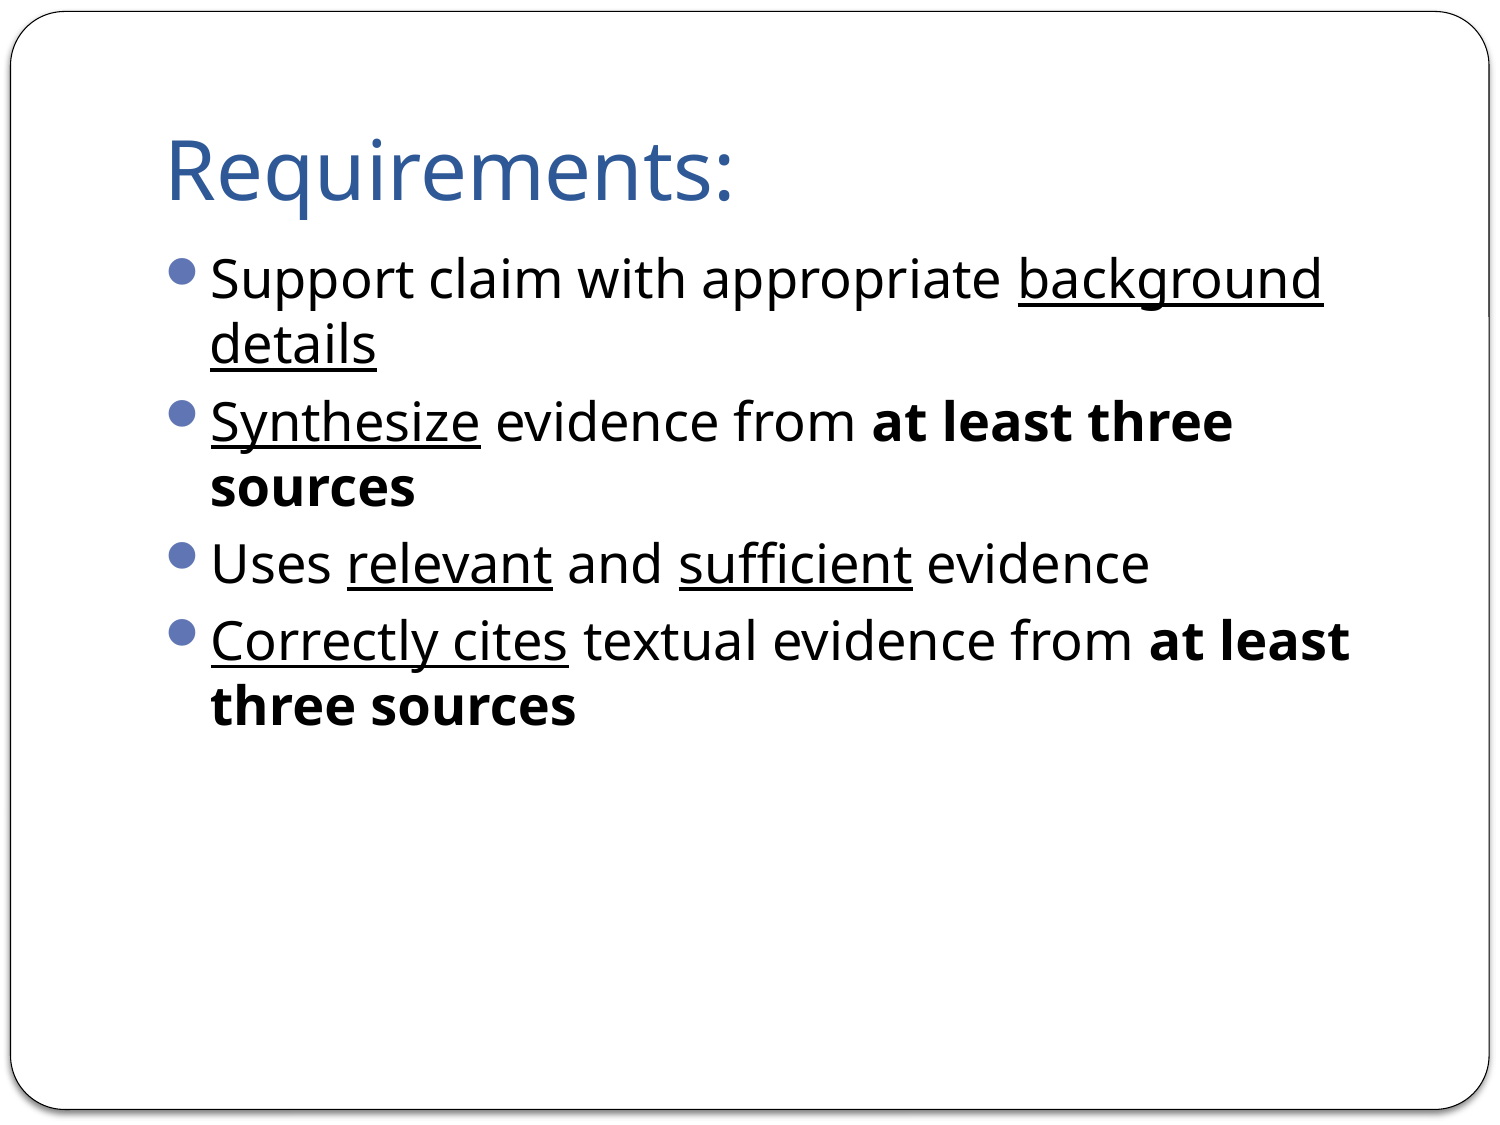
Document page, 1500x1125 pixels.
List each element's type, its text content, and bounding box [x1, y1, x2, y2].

list Support claim with appropriate background details Synthesize evidence from at least three sources Uses relevant and sufficient evidence Correctly cites textual evidence from at least three sources [150, 237, 1425, 988]
title Requirements: [150, 45, 1425, 233]
